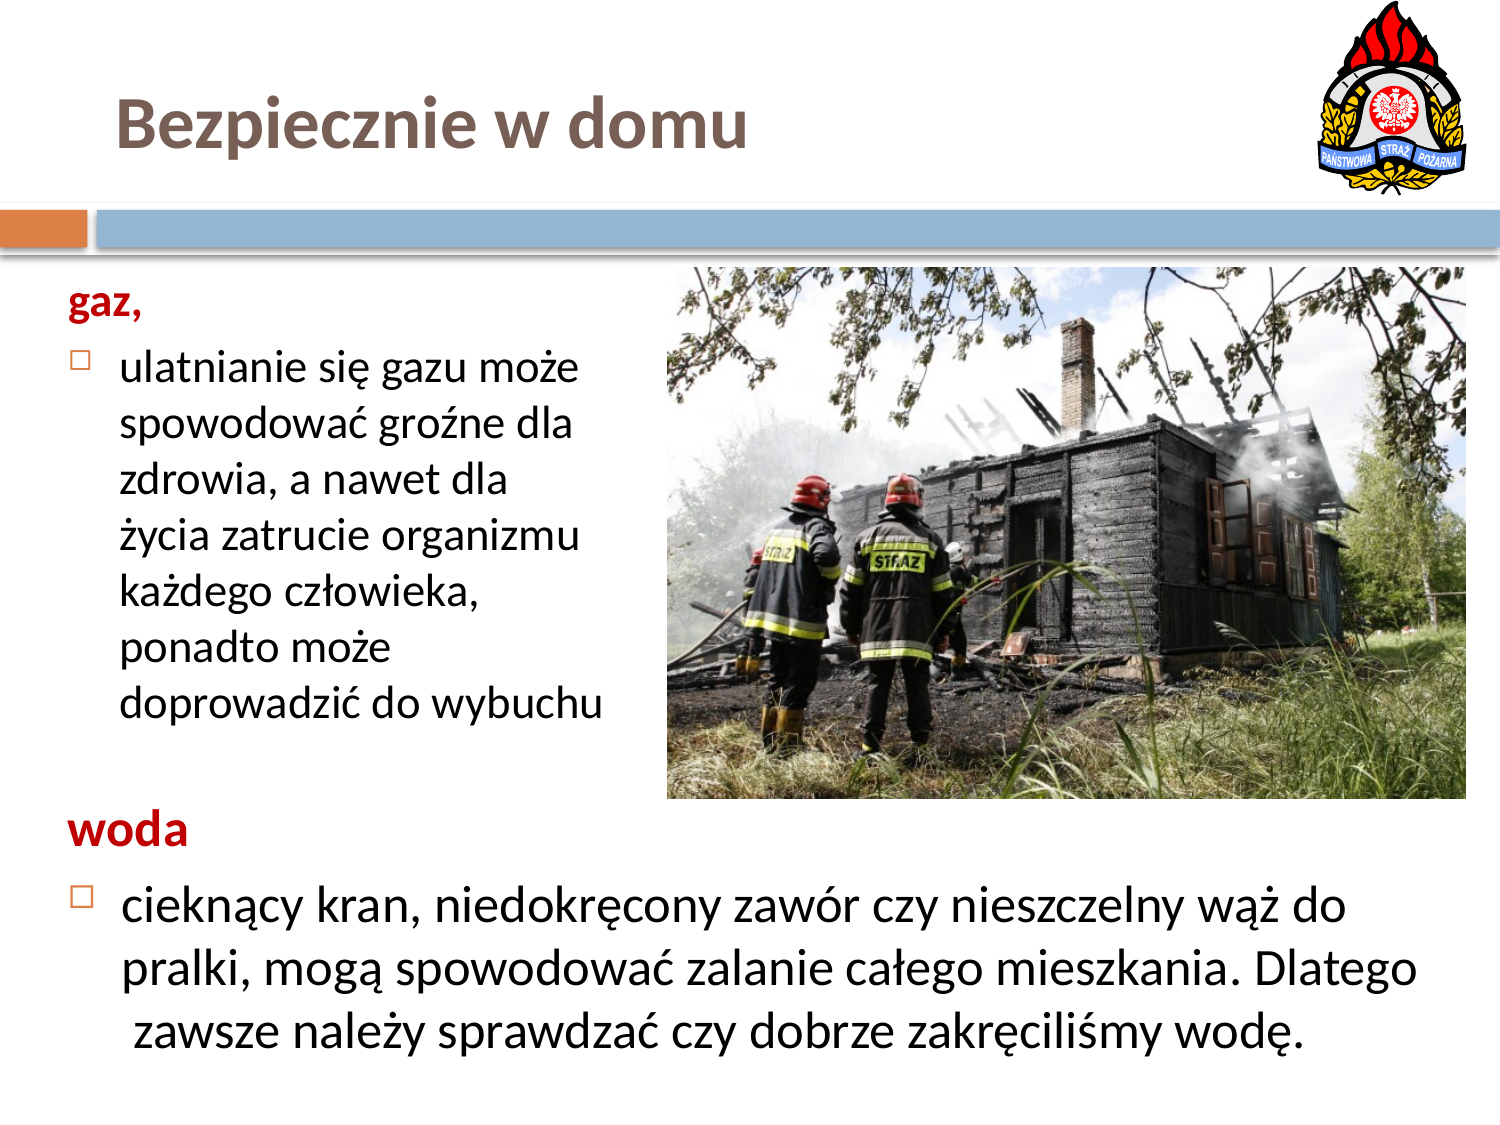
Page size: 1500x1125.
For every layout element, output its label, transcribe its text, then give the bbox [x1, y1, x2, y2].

text_box woda cieknący kran, niedokręcony zawór czy nieszczelny wąż do pralki, mogą spowodować zalanie całego mieszkania. Dlatego zawsze należy sprawdzać czy dobrze zakręciliśmy wodę. [53, 786, 1438, 1071]
picture [1316, 0, 1468, 197]
title Bezpiecznie w domu [100, 37, 1176, 201]
picture [666, 266, 1466, 799]
list gaz, ulatnianie się gazu może spowodować groźne dla zdrowia, a nawet dla życia zatrucie organizmu każdego człowieka, ponadto może doprowadzić do wybuchu [52, 262, 621, 764]
